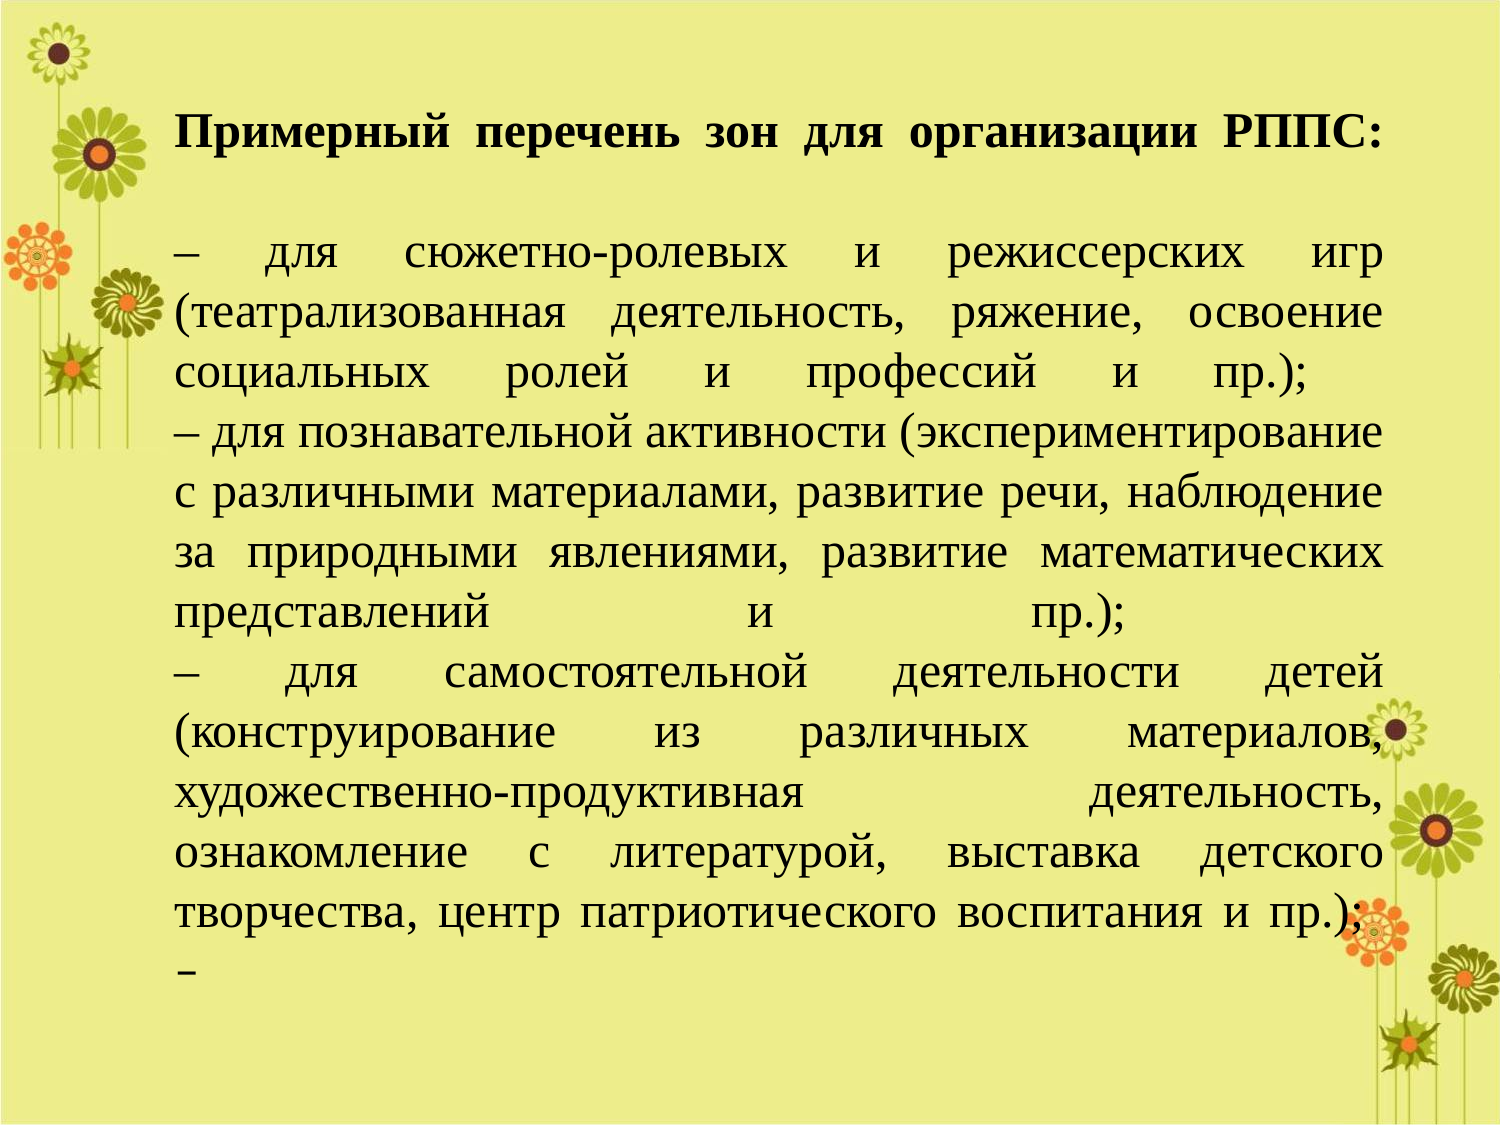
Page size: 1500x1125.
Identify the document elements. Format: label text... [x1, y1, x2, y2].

title Примерный перечень зон для организации РППС: – для сюжетно-ролевых и режиссерских игр (театрализованная деятельность, ряжение, освоение социальных ролей и профессий и пр.); – для познавательной активности (экспериментирование с различными материалами, развитие речи, наблюдение за природными явлениями, развитие математических представлений и пр.); – для самостоятельной деятельности детей (конструирование из различных материалов, художественно-продуктивная деятельность, ознакомление с литературой, выставка детского творчества, центр патриотического воспитания и пр.); – [159, 219, 1400, 965]
picture [0, 0, 1500, 1125]
